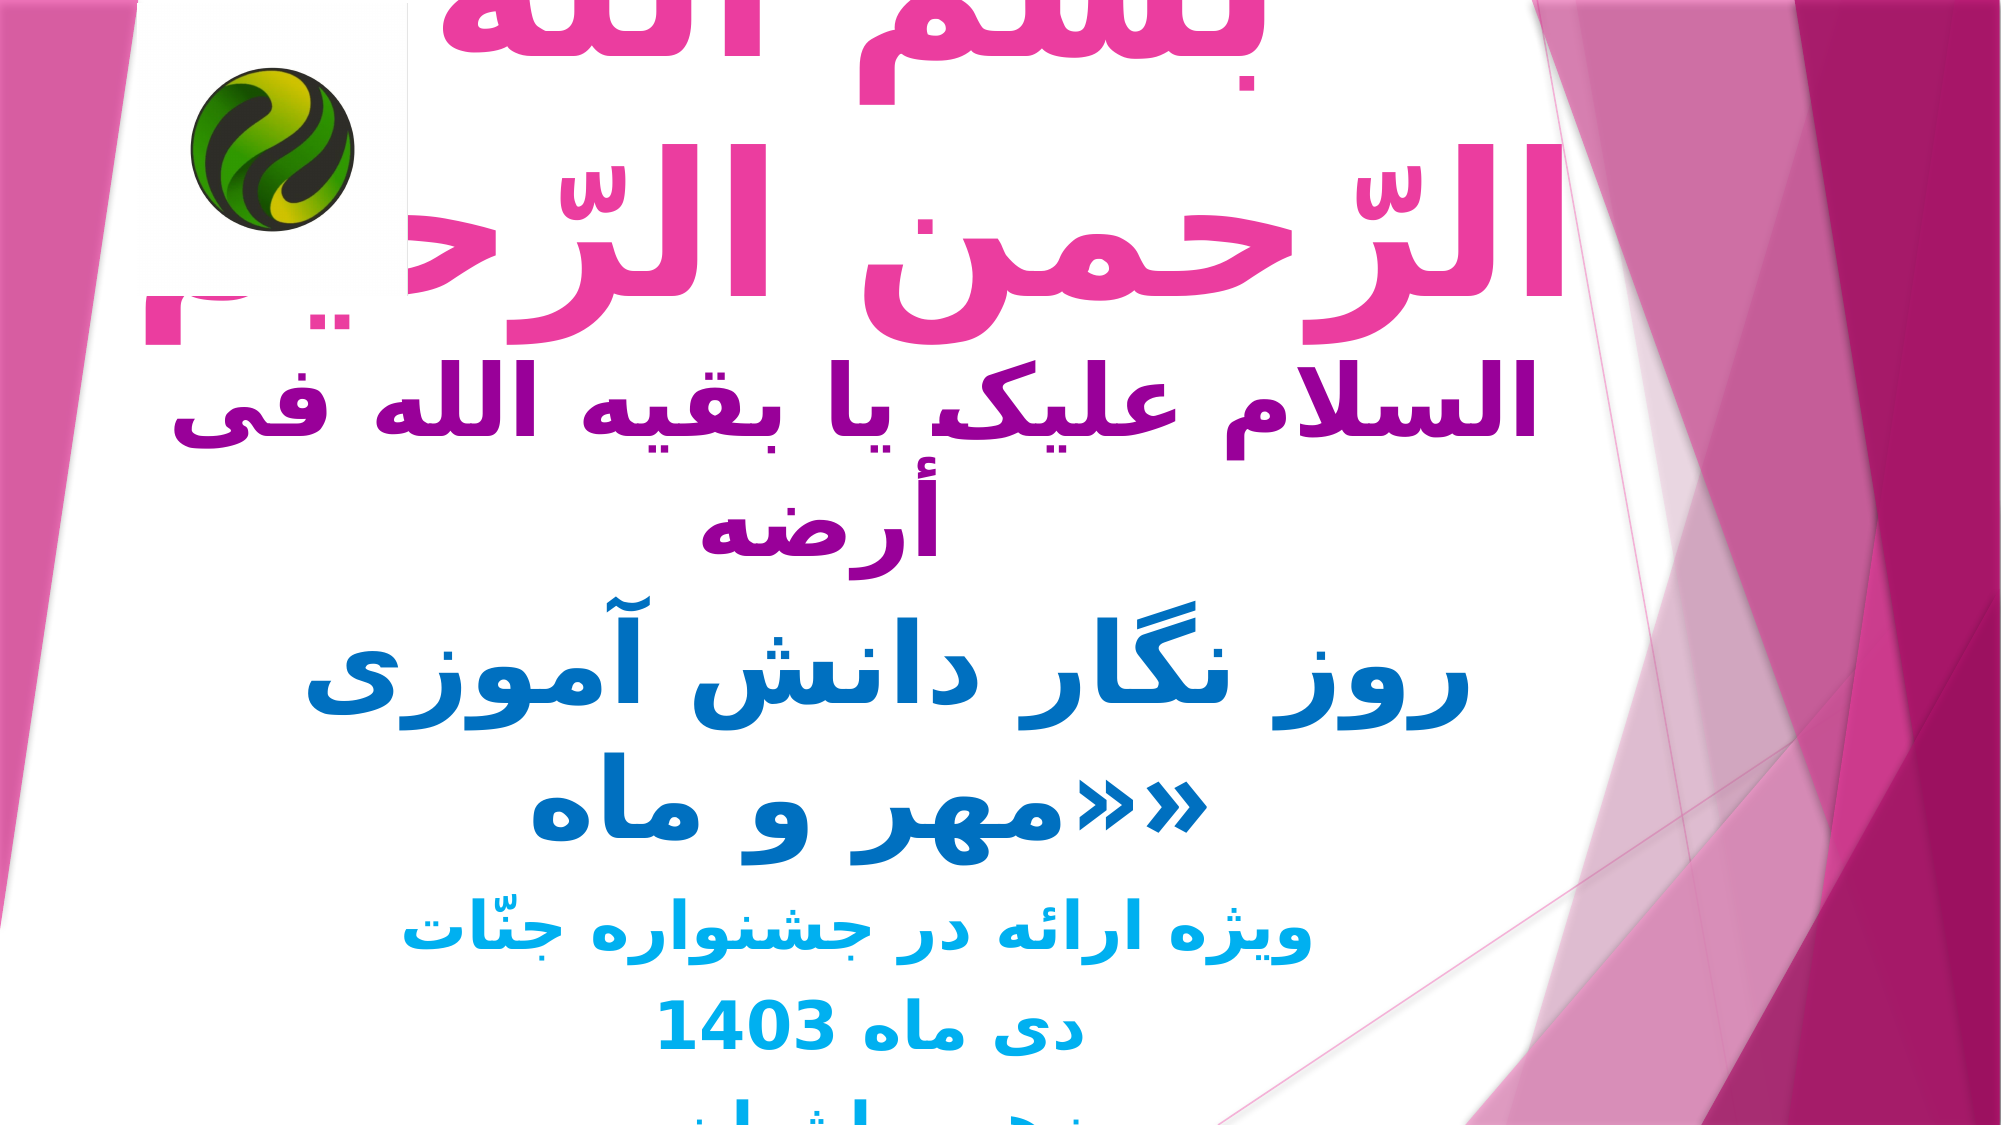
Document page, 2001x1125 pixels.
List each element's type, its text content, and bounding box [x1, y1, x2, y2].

title بسم الله الرّحمن الرّحیم السلام علیک یا بقیه الله فی أرضه [90, 333, 1622, 584]
subtitle روز نگار دانش آموزی «مهر و ماه» ویژه ارائه در جشنواره جنّات دی ماه 1403 زهره باشیان [90, 584, 1650, 965]
picture [136, 3, 408, 297]
